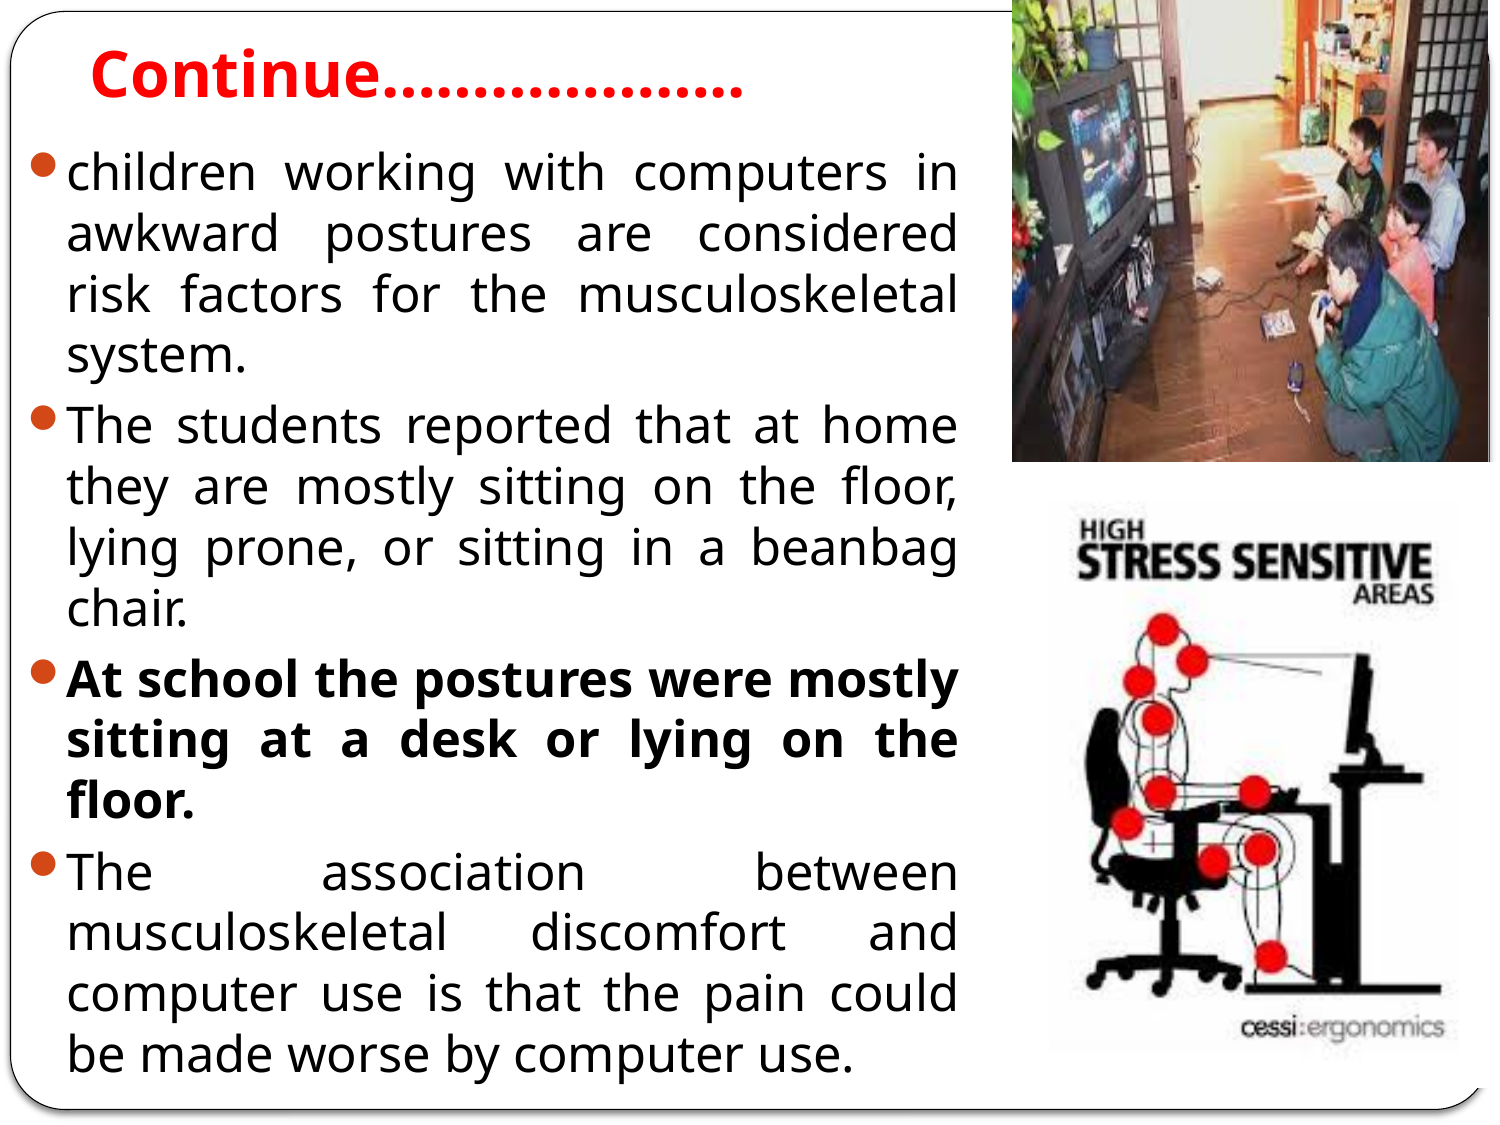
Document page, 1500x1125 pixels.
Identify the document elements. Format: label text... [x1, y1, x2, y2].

list children working with computers in awkward postures are considered risk factors for the musculoskeletal system. The students reported that at home they are mostly sitting on the floor, lying prone, or sitting in a beanbag chair. At school the postures were mostly sitting at a desk or lying on the floor. The association between musculoskeletal discomfort and computer use is that the pain could be made worse by computer use. [12, 132, 975, 1100]
picture [1012, 0, 1500, 1088]
title Continue……………….. [75, 24, 1006, 125]
